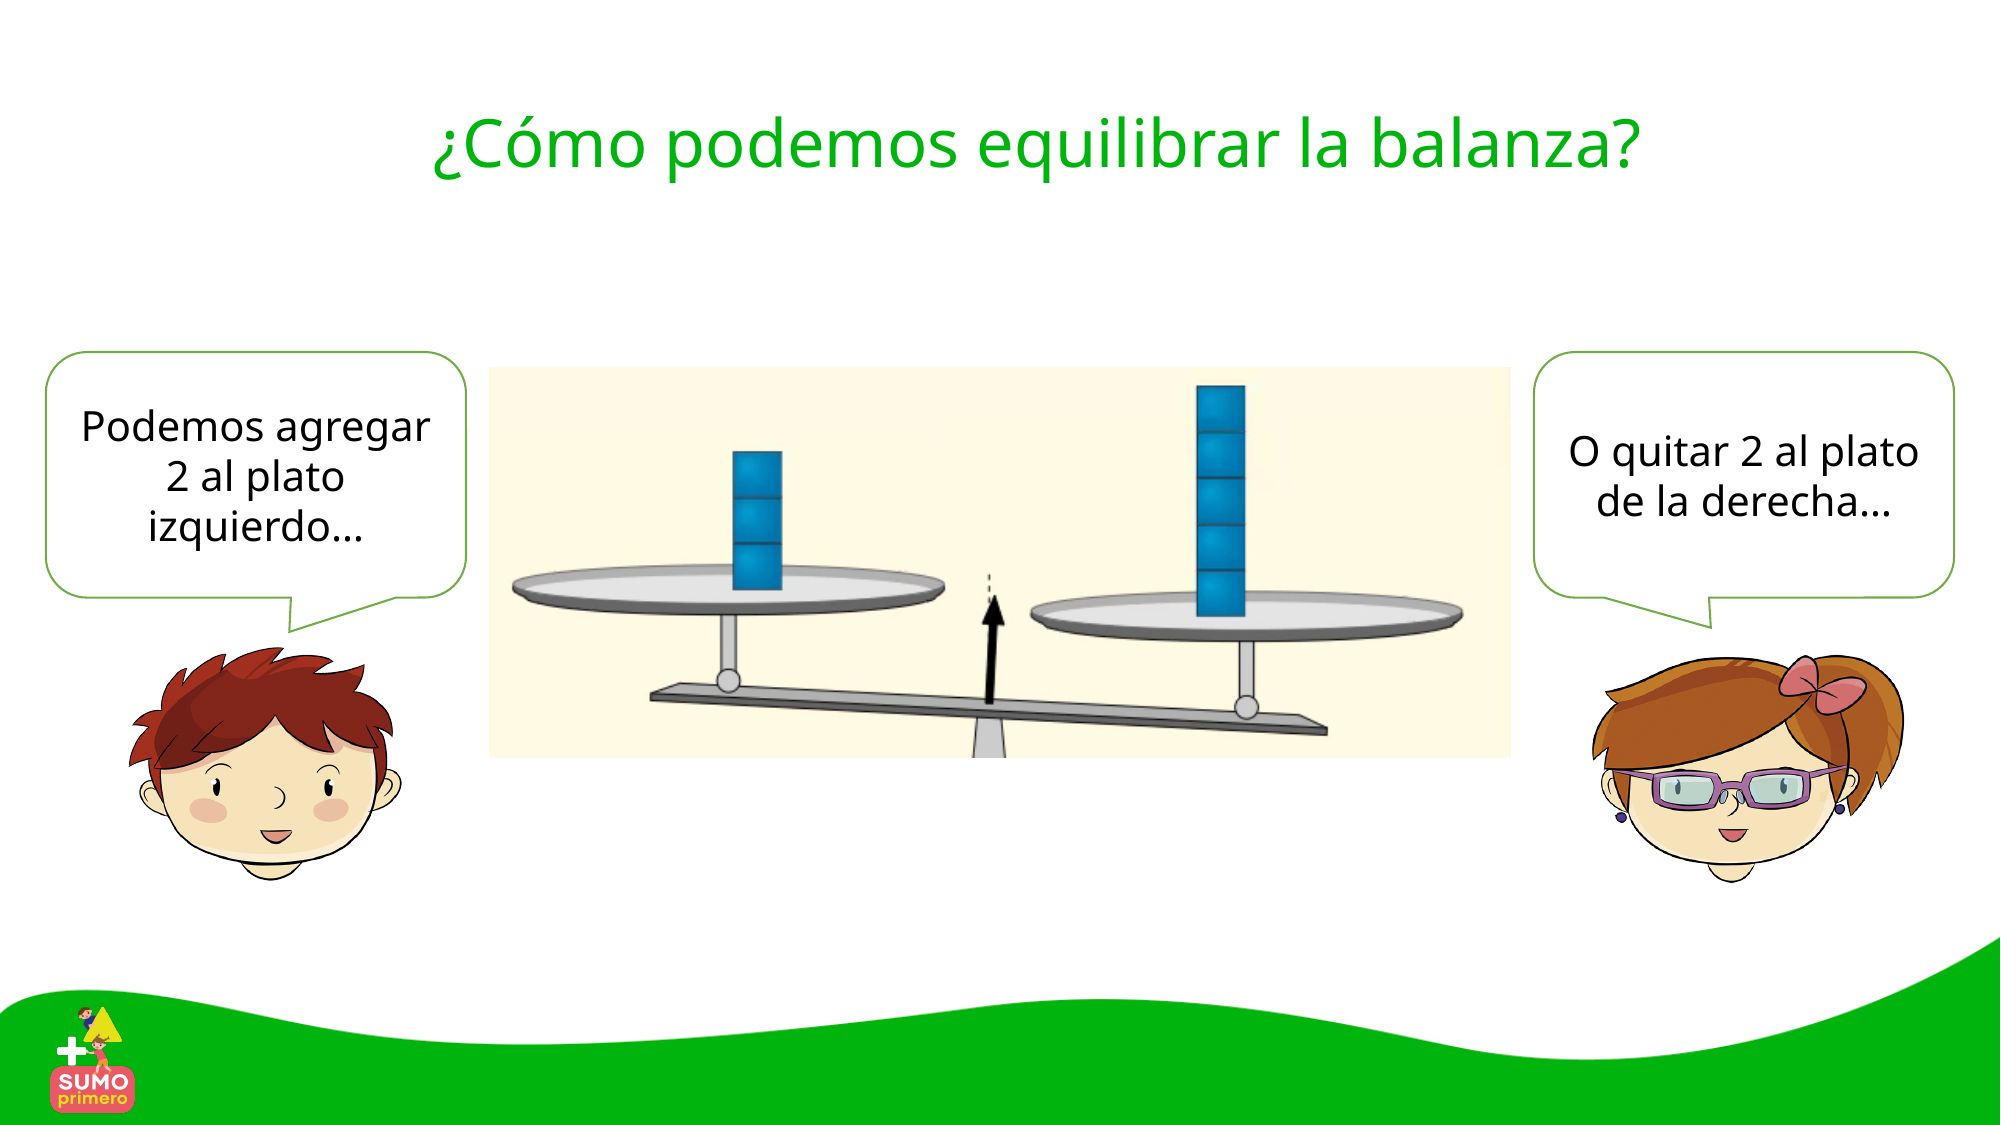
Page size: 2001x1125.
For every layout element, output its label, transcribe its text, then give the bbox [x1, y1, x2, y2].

text_box ¿Cómo podemos equilibrar la balanza? [180, 102, 1896, 190]
text_box Podemos agregar 2 al plato izquierdo… [45, 352, 467, 598]
text_box O quitar 2 al plato de la derecha… [1533, 352, 1955, 598]
picture [0, 69, 2000, 1125]
